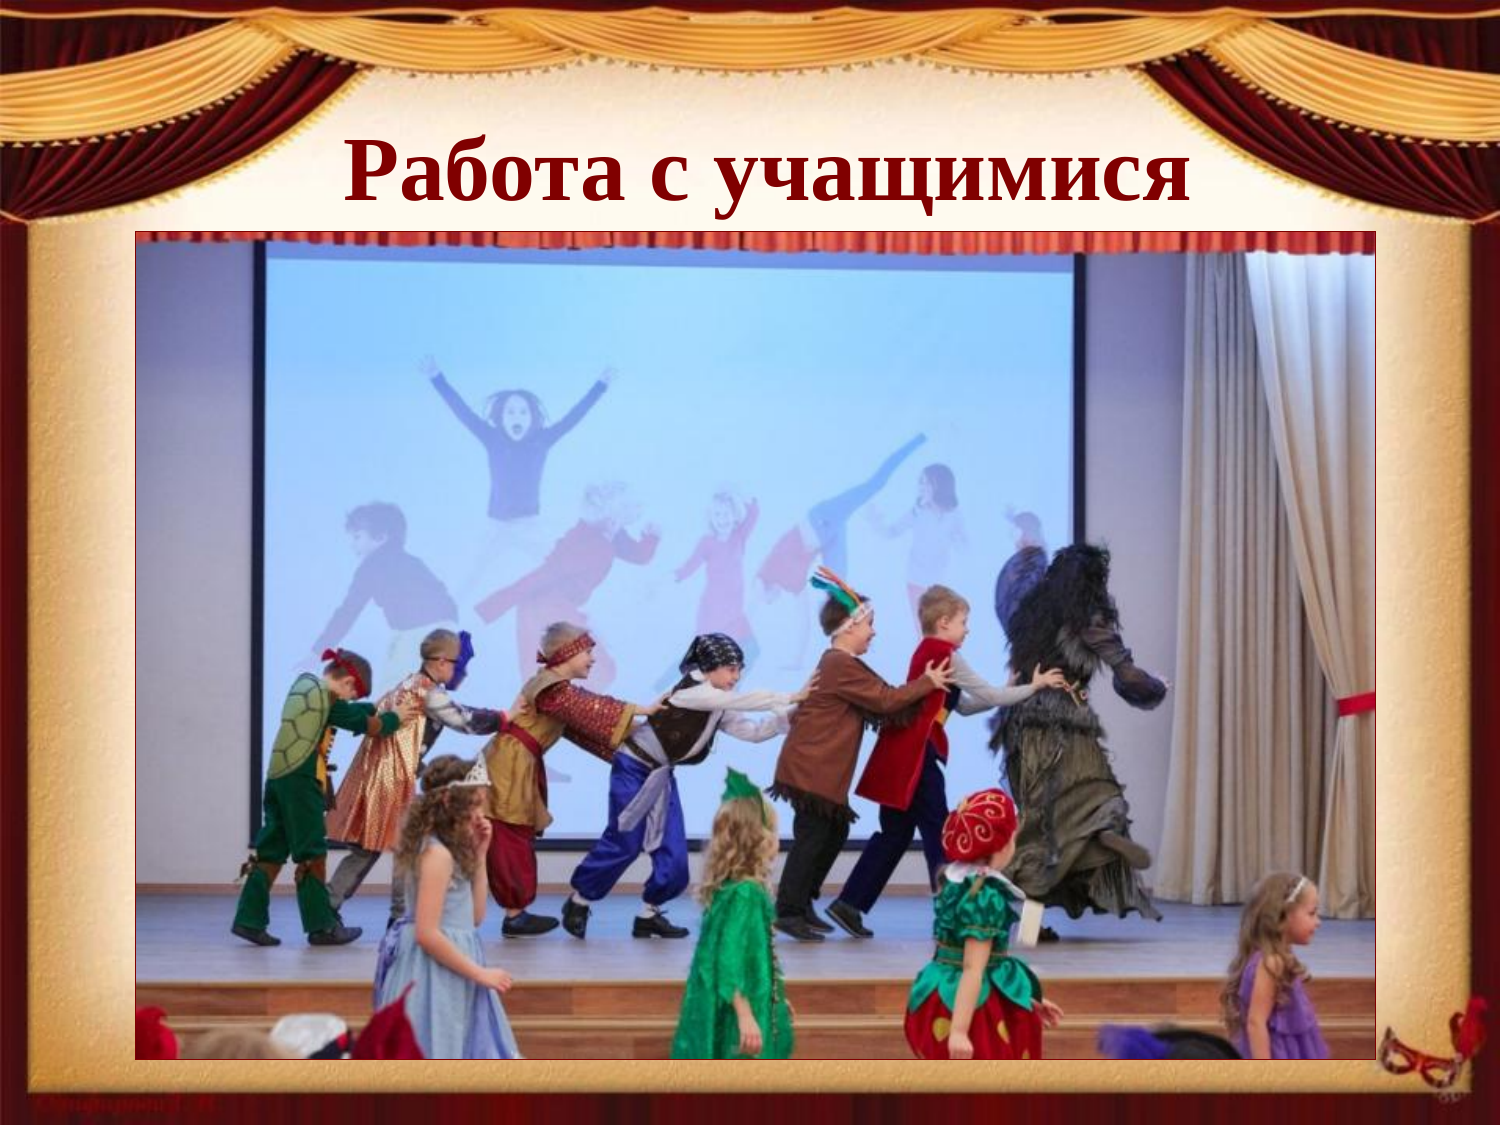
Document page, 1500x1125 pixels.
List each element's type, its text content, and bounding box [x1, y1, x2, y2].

text_box Работа с учащимися [328, 101, 1209, 227]
picture [0, 0, 1500, 1125]
